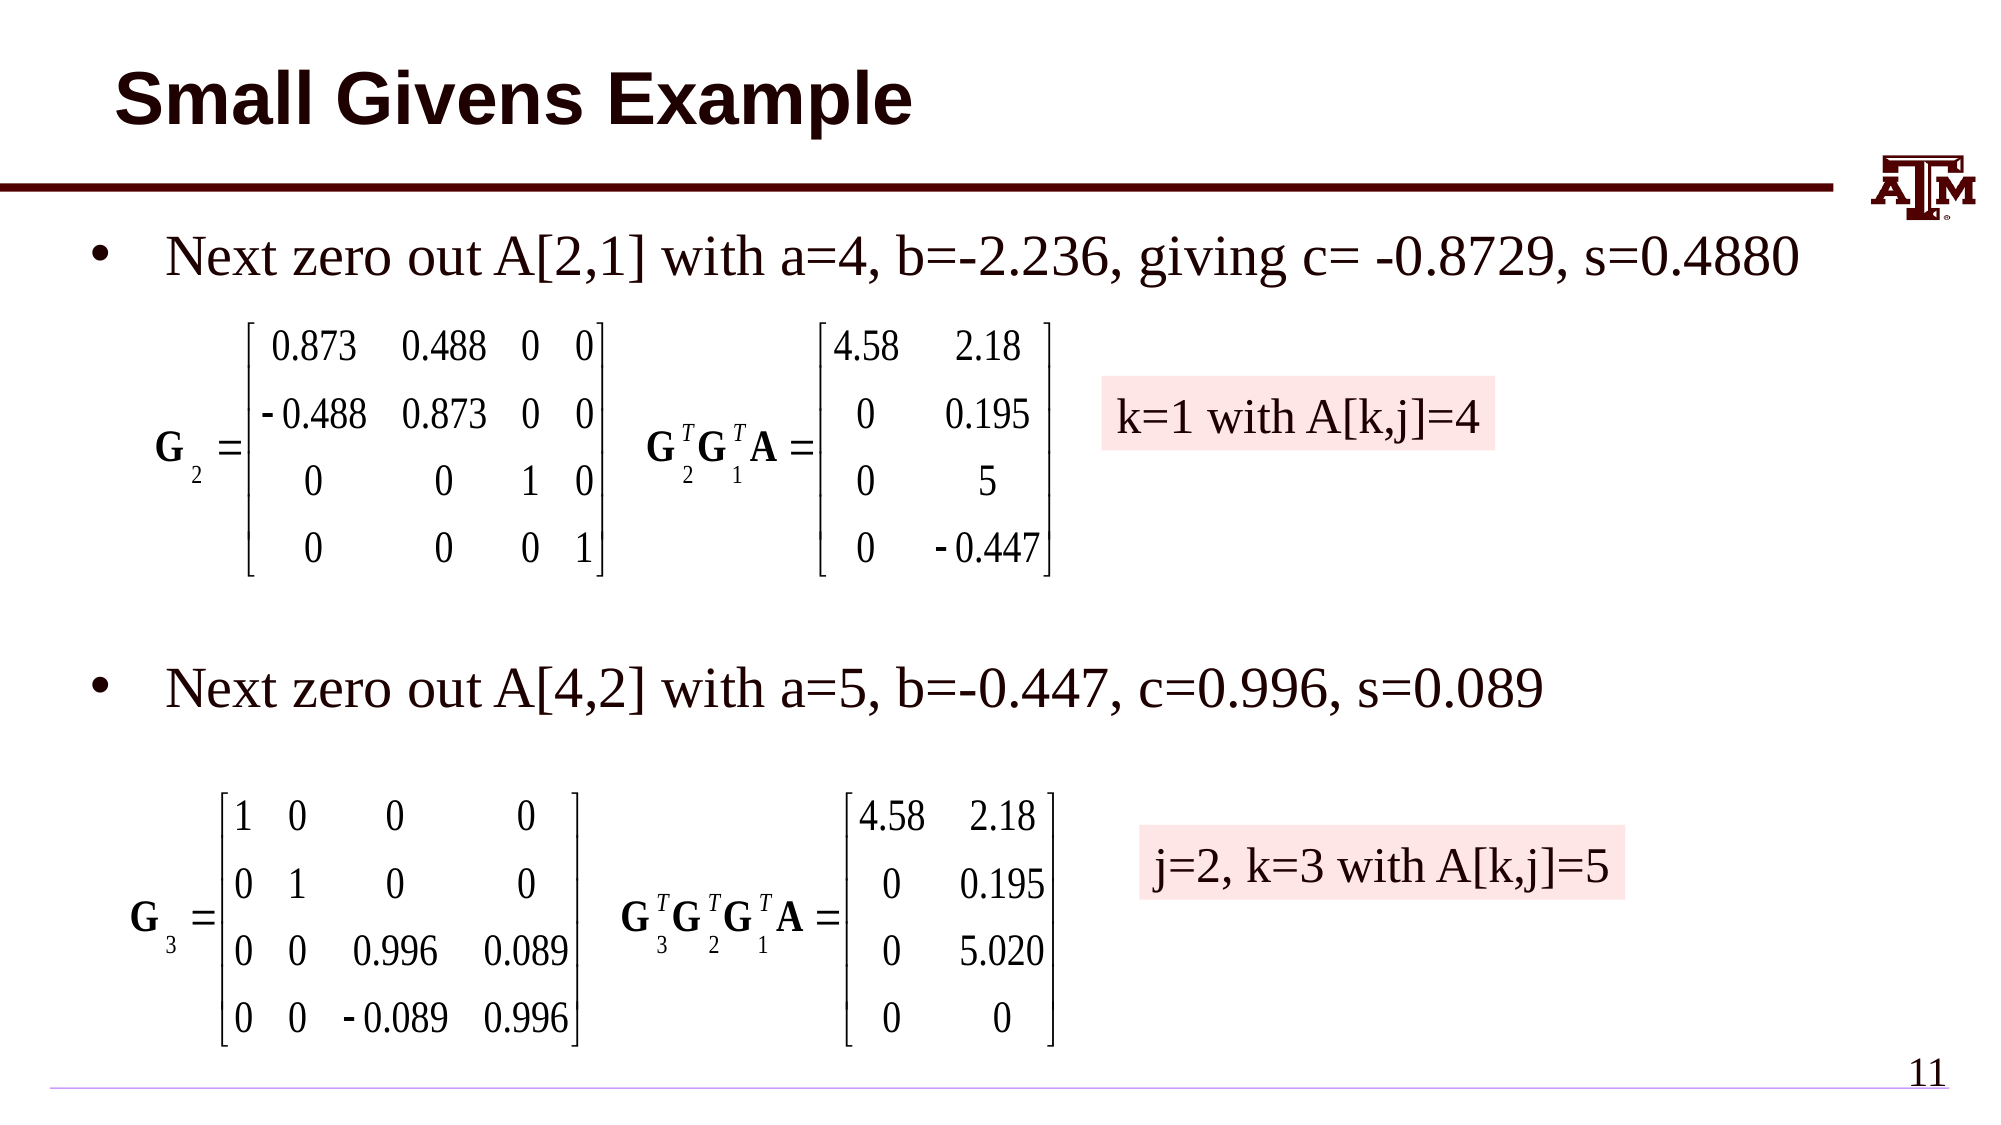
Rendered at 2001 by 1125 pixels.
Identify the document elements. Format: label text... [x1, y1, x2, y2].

text_box k=1 with A[k,j]=4 [1101, 375, 1496, 451]
list Next zero out A[2,1] with a=4, b=-2.236, giving c= -0.8729, s=0.4880 Next zero out A[4,2] with a=5, b=-0.447, c=0.996, s=0.089 [74, 209, 1934, 763]
text_box j=2, k=3 with A[k,j]=5 [1139, 824, 1626, 900]
title Small Givens Example [99, 12, 1934, 188]
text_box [124, 784, 1071, 1055]
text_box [149, 314, 1067, 585]
picture [1856, 137, 1990, 238]
text_box 10 [1762, 1037, 1963, 1113]
